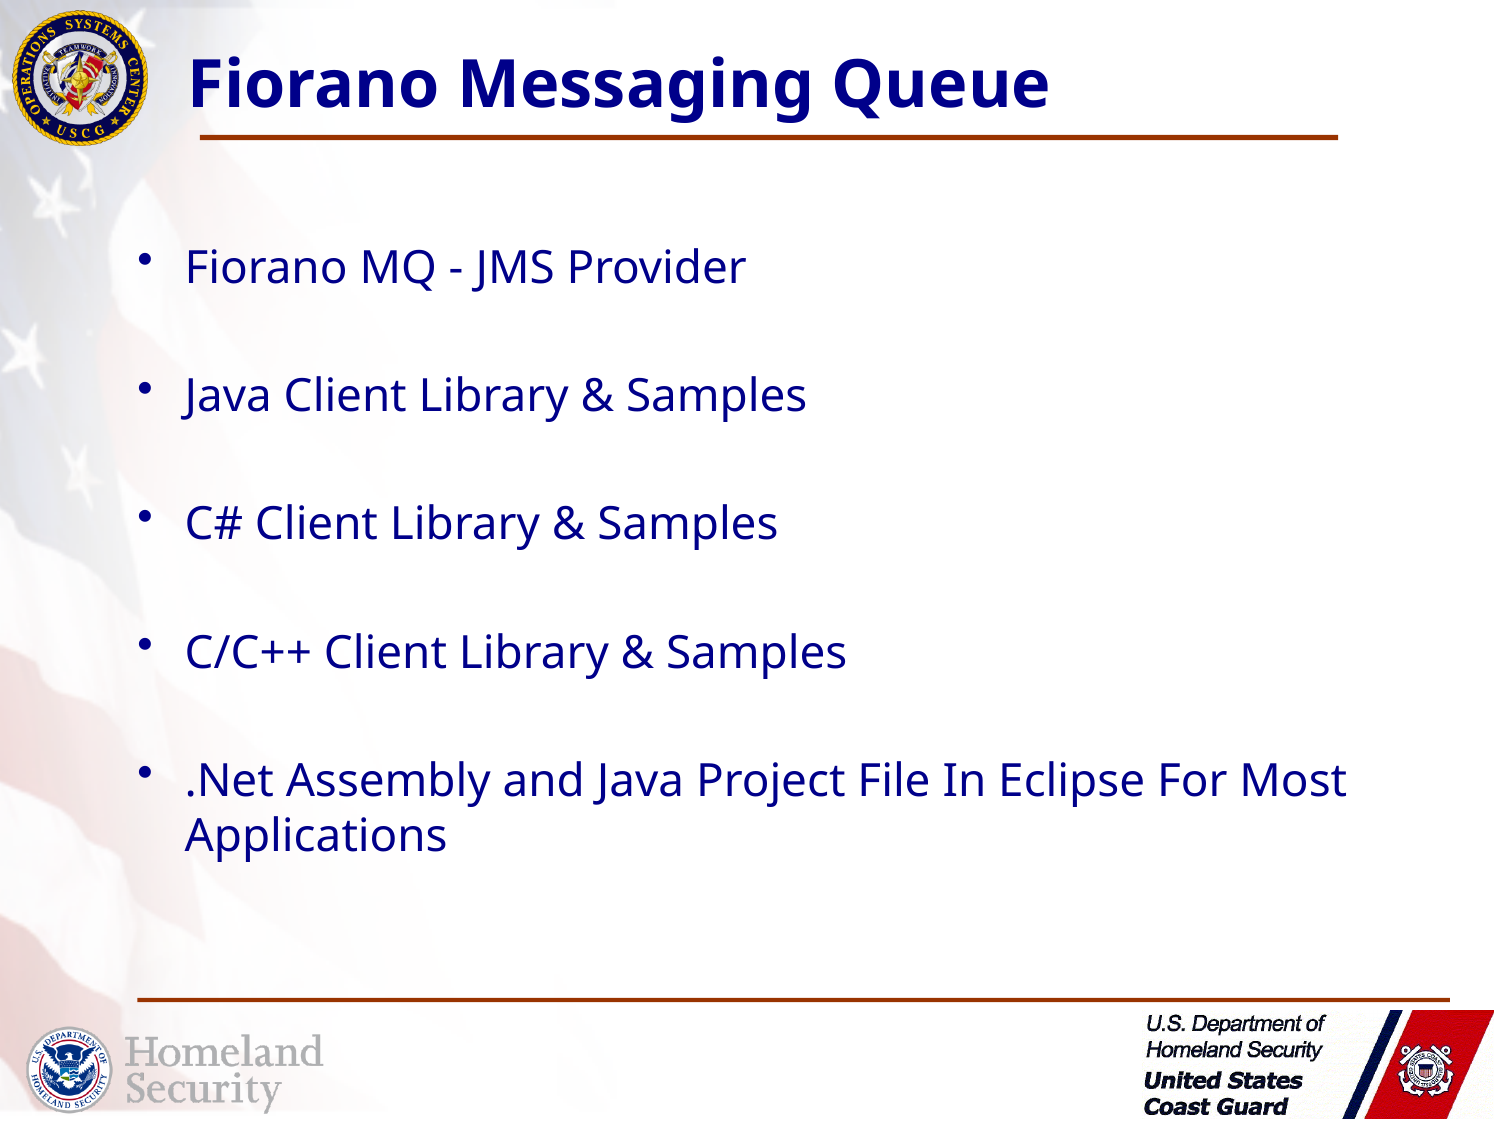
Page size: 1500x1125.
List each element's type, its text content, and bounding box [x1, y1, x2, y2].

picture [0, 0, 1500, 1125]
title Fiorano Messaging Queue [187, 37, 1319, 126]
list Fiorano MQ - JMS Provider Java Client Library & Samples C# Client Library & Samples C/C++ Client Library & Samples .Net Assembly and Java Project File In Eclipse For Most Applications [137, 237, 1451, 938]
